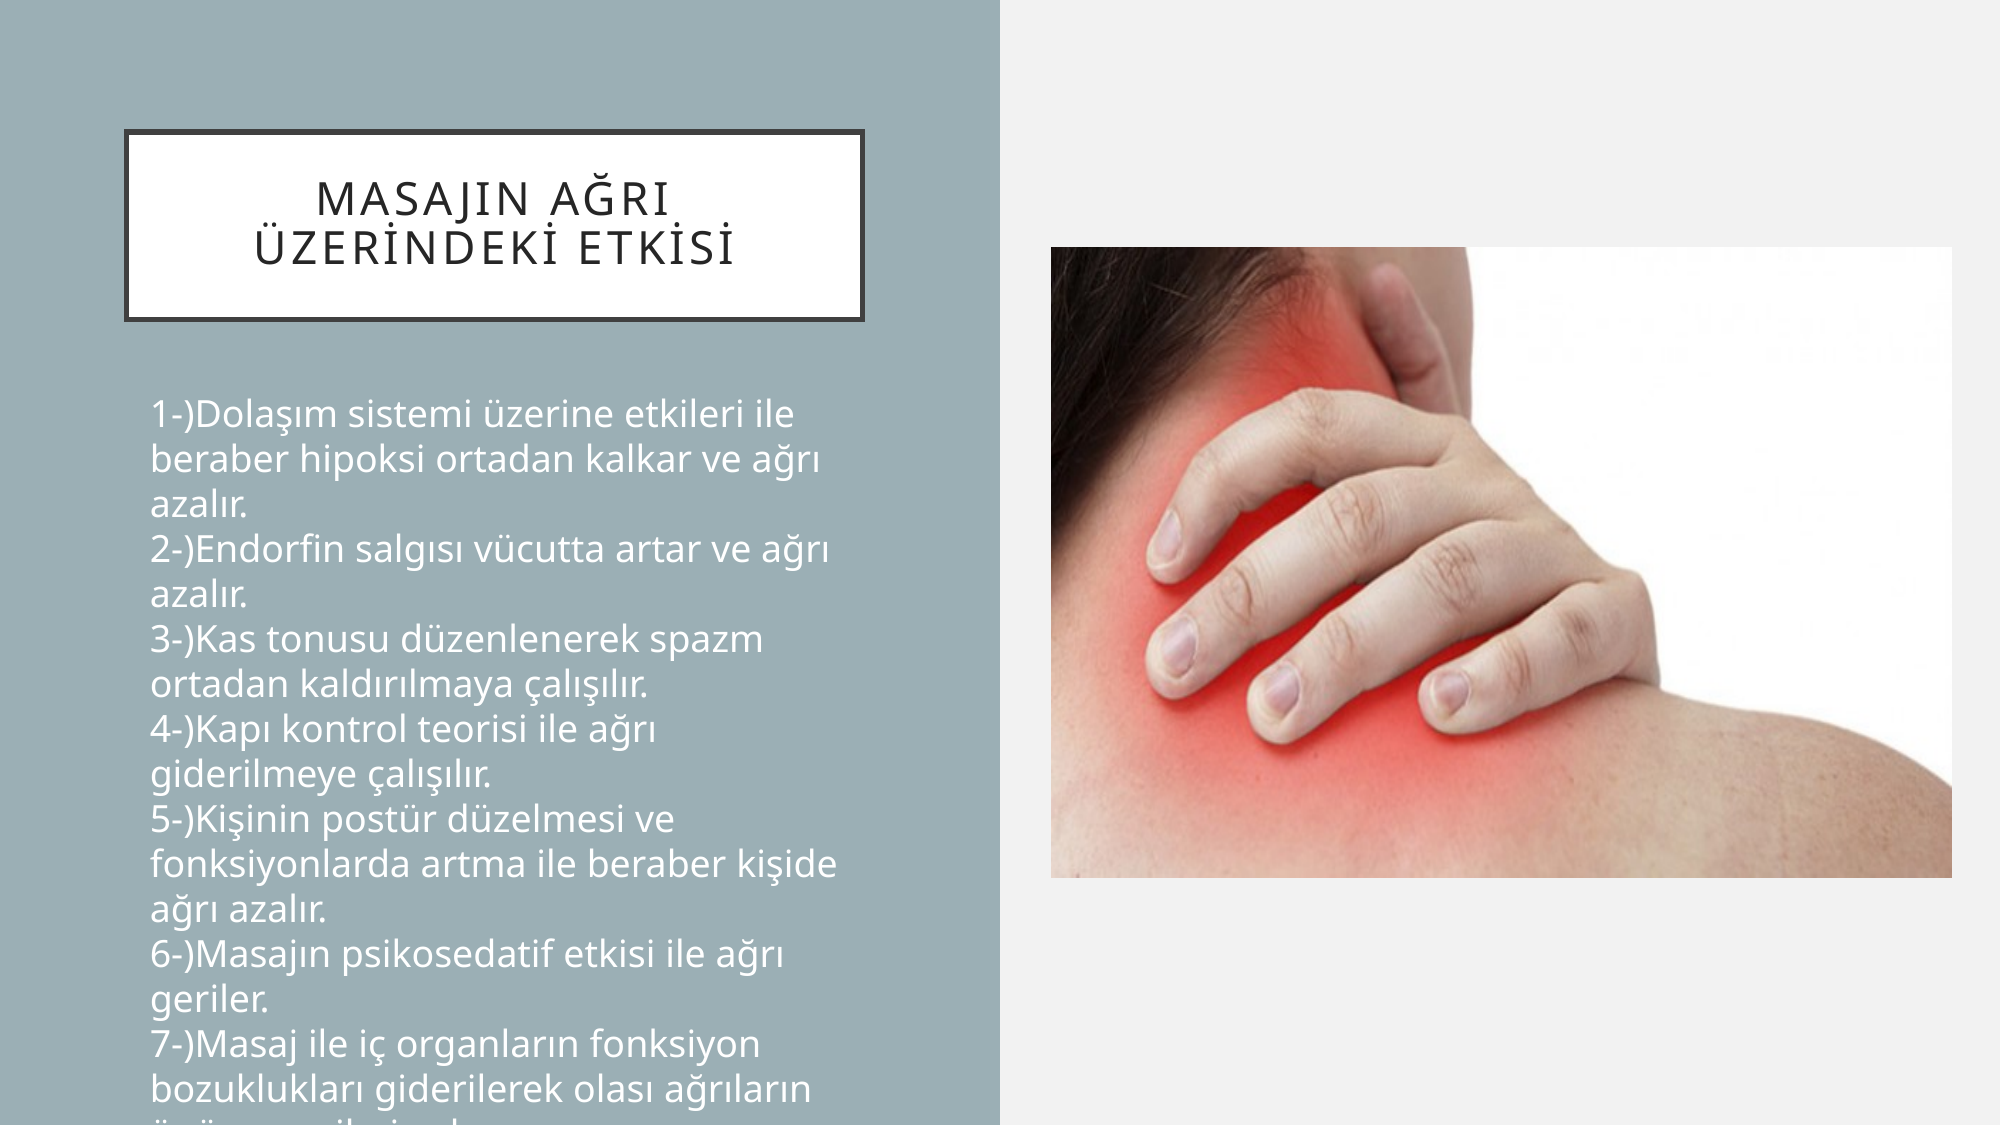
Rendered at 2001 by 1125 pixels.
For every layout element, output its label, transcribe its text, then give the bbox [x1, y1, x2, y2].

title Masajın ağrı üzerindeki etkisi [124, 129, 865, 322]
list 1-)Dolaşım sistemi üzerine etkileri ile beraber hipoksi ortadan kalkar ve ağrı azalır. 2-)Endorfin salgısı vücutta artar ve ağrı azalır. 3-)Kas tonusu düzenlenerek spazm ortadan kaldırılmaya çalışılır. 4-)Kapı kontrol teorisi ile ağrı giderilmeye çalışılır. 5-)Kişinin postür düzelmesi ve fonksiyonlarda artma ile beraber kişide ağrı azalır. 6-)Masajın psikosedatif etkisi ile ağrı geriler. 7-)Masaj ile iç organların fonksiyon bozuklukları giderilerek olası ağrıların önüne geçilmiş olunur. [126, 382, 863, 993]
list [1051, 247, 1952, 878]
